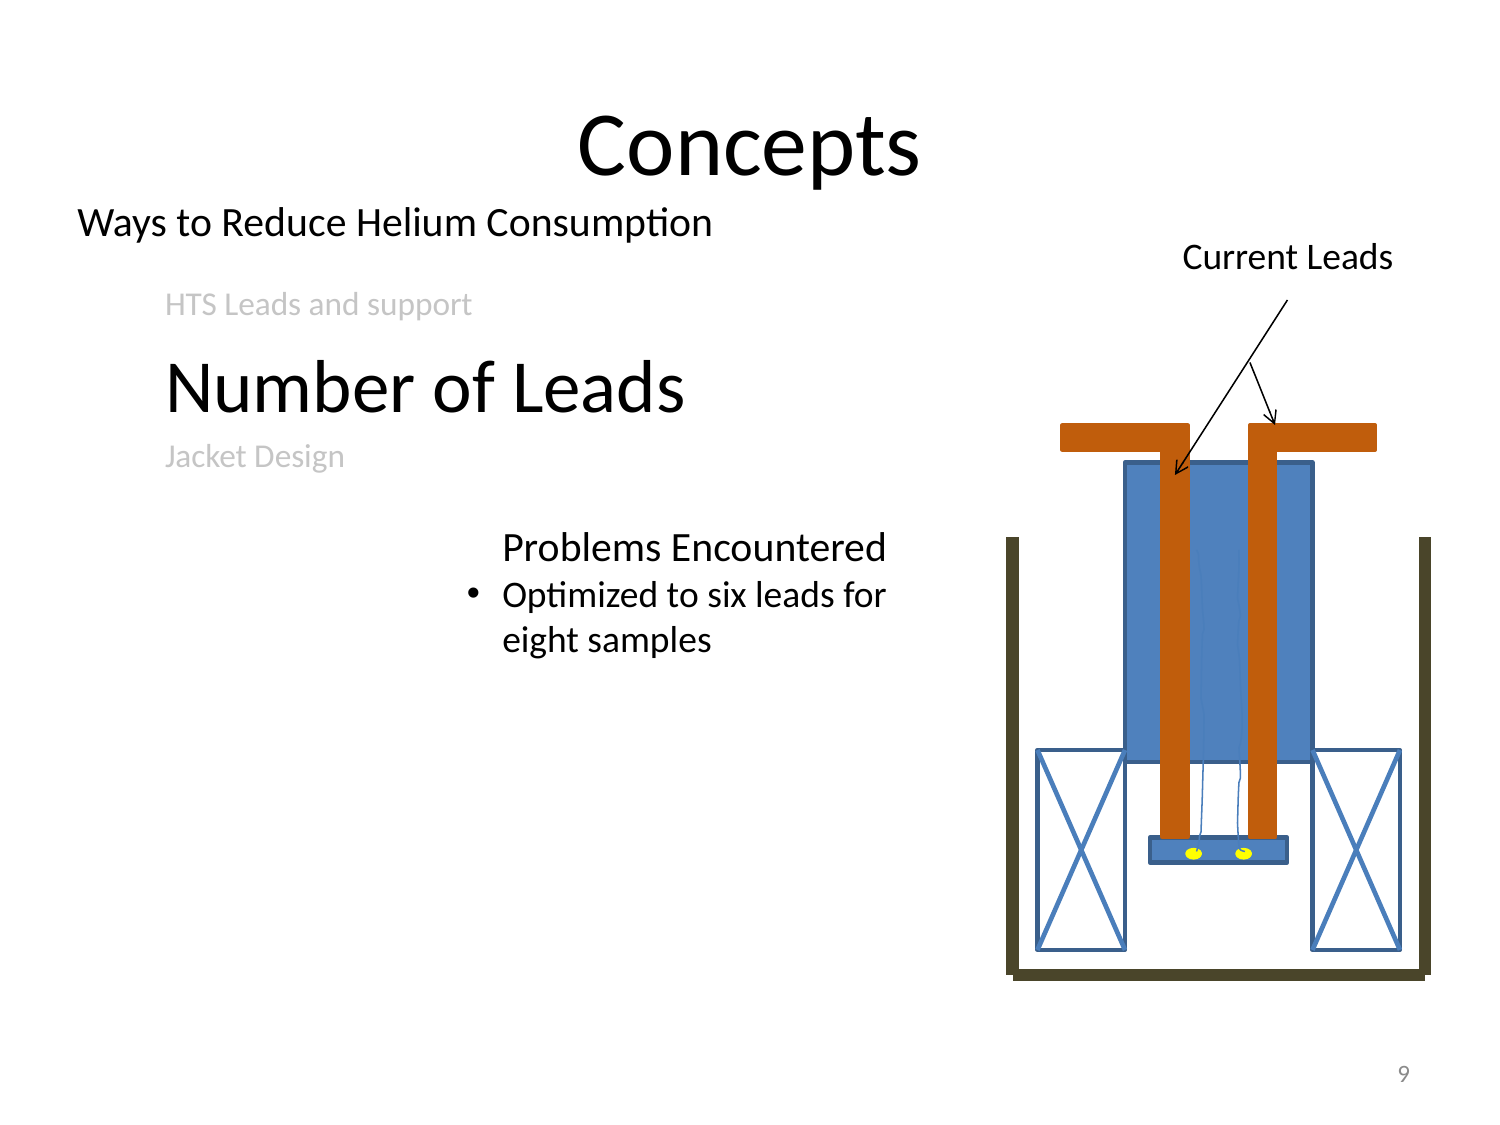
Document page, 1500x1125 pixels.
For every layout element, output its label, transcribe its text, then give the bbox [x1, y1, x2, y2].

text_box [1235, 848, 1252, 860]
text_box Ways to Reduce Helium Consumption [62, 187, 1075, 253]
text_box [1236, 549, 1246, 853]
list HTS Leads and support Number of Leads Jacket Design [150, 275, 1500, 1018]
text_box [1174, 299, 1288, 476]
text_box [1312, 749, 1401, 951]
text_box Current Leads [1167, 224, 1409, 285]
text_box Problems Encountered Optimized to six leads for eight samples [412, 512, 975, 803]
title Concepts [75, 45, 1425, 233]
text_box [1037, 749, 1126, 951]
text_box [1195, 549, 1205, 852]
text_box [1248, 484, 1277, 839]
text_box [1160, 448, 1190, 839]
slide_number 9 [1074, 1042, 1425, 1103]
text_box [1291, 423, 1377, 452]
text_box [1060, 423, 1169, 452]
text_box [1148, 835, 1289, 865]
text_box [1249, 362, 1276, 426]
text_box [1185, 847, 1202, 860]
